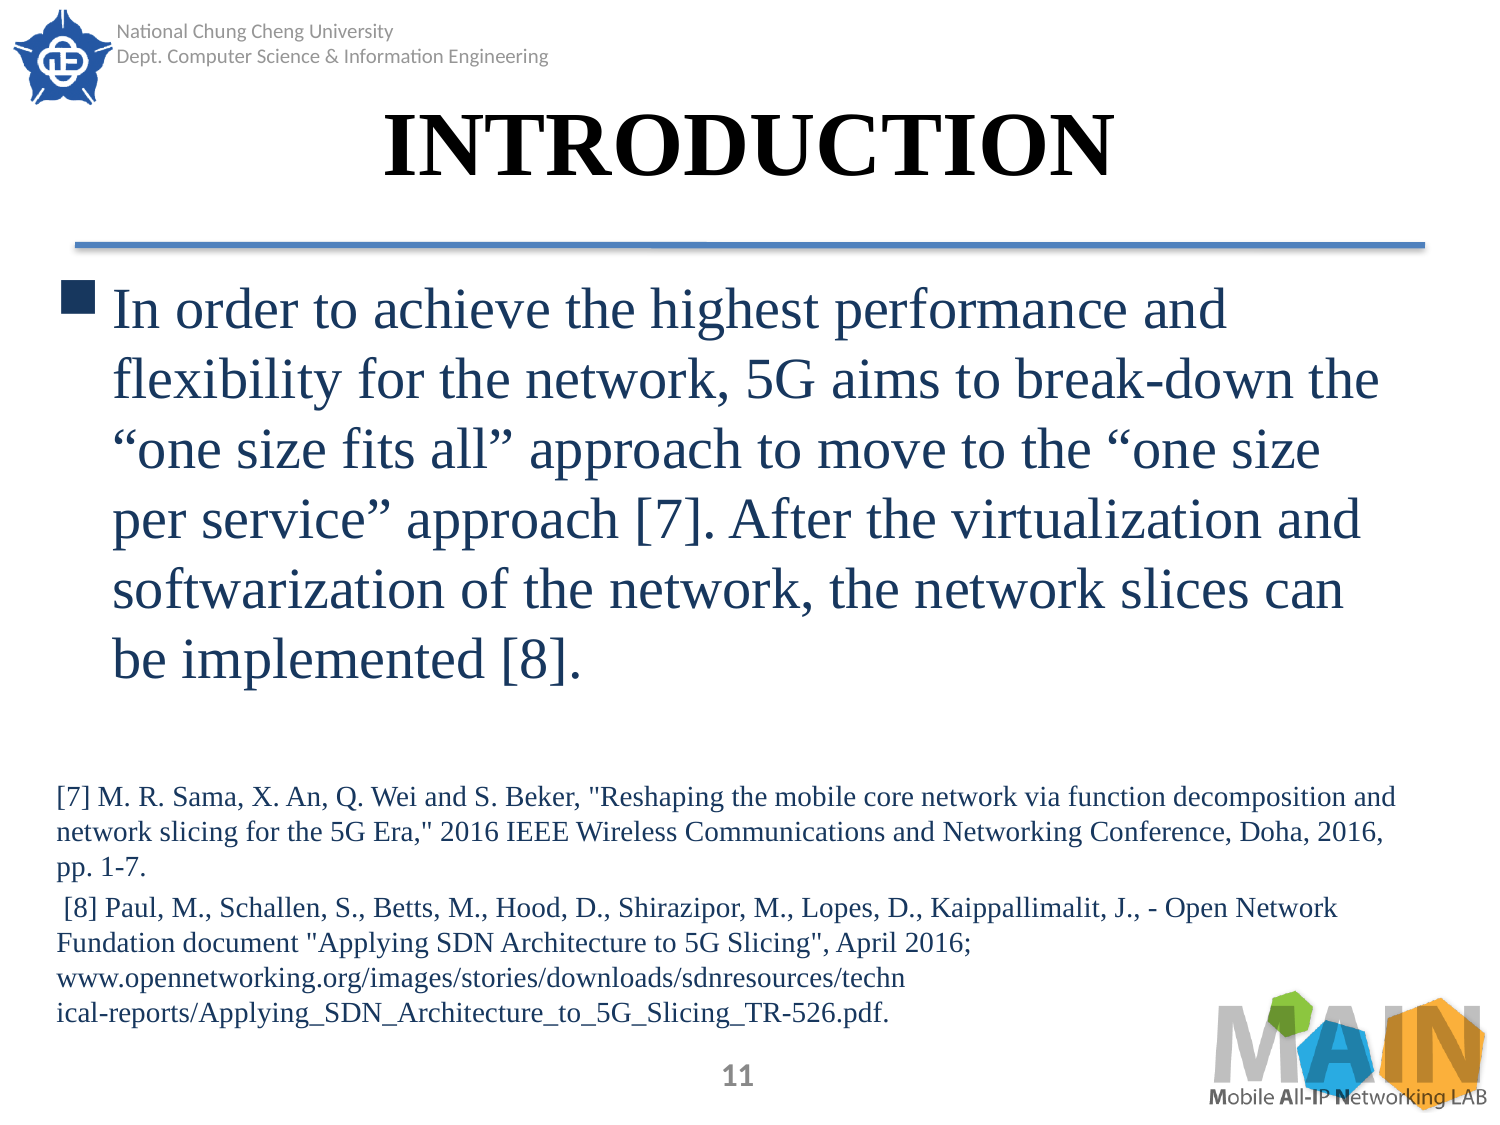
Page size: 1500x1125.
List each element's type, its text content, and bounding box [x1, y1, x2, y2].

list In order to achieve the highest performance and flexibility for the network, 5G aims to break-down the “one size fits all” approach to move to the “one size per service” approach [7]. After the virtualization and softwarization of the network, the network slices can be implemented [8]. [7] M. R. Sama, X. An, Q. Wei and S. Beker, "Reshaping the mobile core network via function decomposition and network slicing for the 5G Era," 2016 IEEE Wireless Communications and Networking Conference, Doha, 2016, pp. 1-7. [8] Paul, M., Schallen, S., Betts, M., Hood, D., Shirazipor, M., Lopes, D., Kaippallimalit, J., - Open Network Fundation document "Applying SDN Architecture to 5G Slicing", April 2016; www.opennetworking.org/images/stories/downloads/sdnresources/techn ical-reports/Applying_SDN_Architecture_to_5G_Slicing_TR-526.pdf. [41, 262, 1425, 1005]
picture [1050, 987, 1488, 1113]
picture [0, 0, 126, 113]
title INTRODUCTION [75, 45, 1425, 233]
slide_number 11 [562, 1042, 913, 1103]
